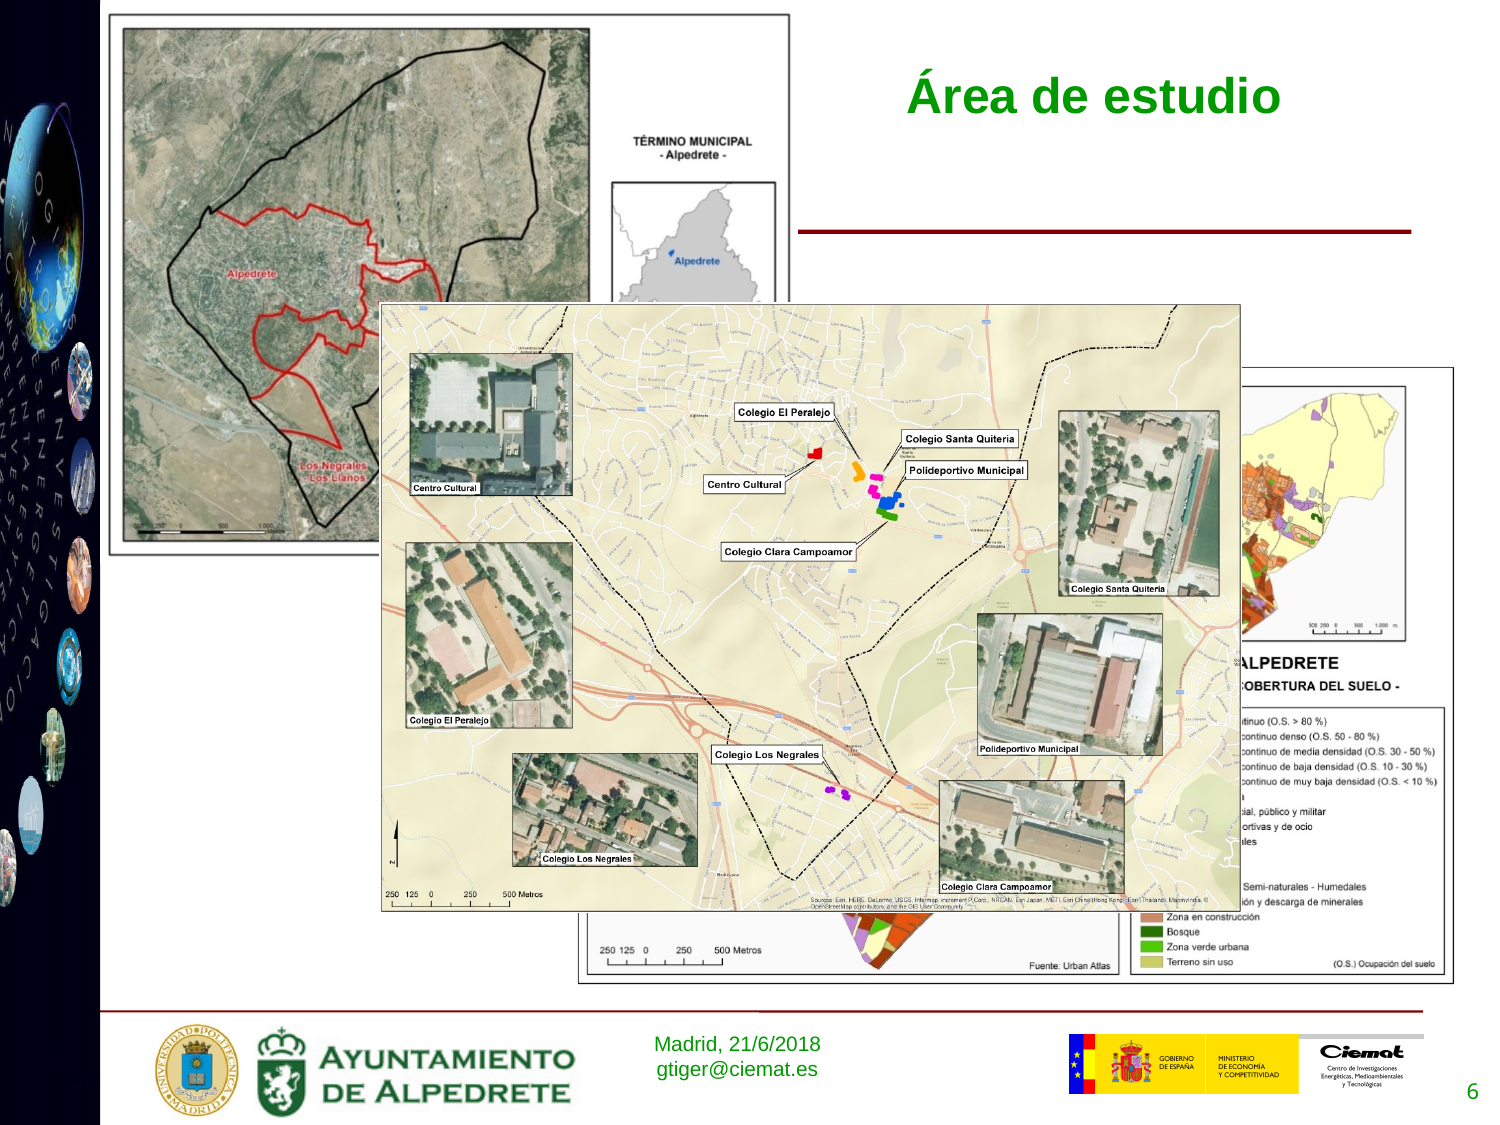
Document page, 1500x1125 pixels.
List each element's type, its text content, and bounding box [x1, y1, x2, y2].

picture [147, 1021, 585, 1119]
text_box Área de estudio [802, 56, 1500, 244]
picture [1069, 1034, 1424, 1094]
picture [0, 0, 1459, 1125]
slide_number 6 [1144, 1070, 1495, 1103]
